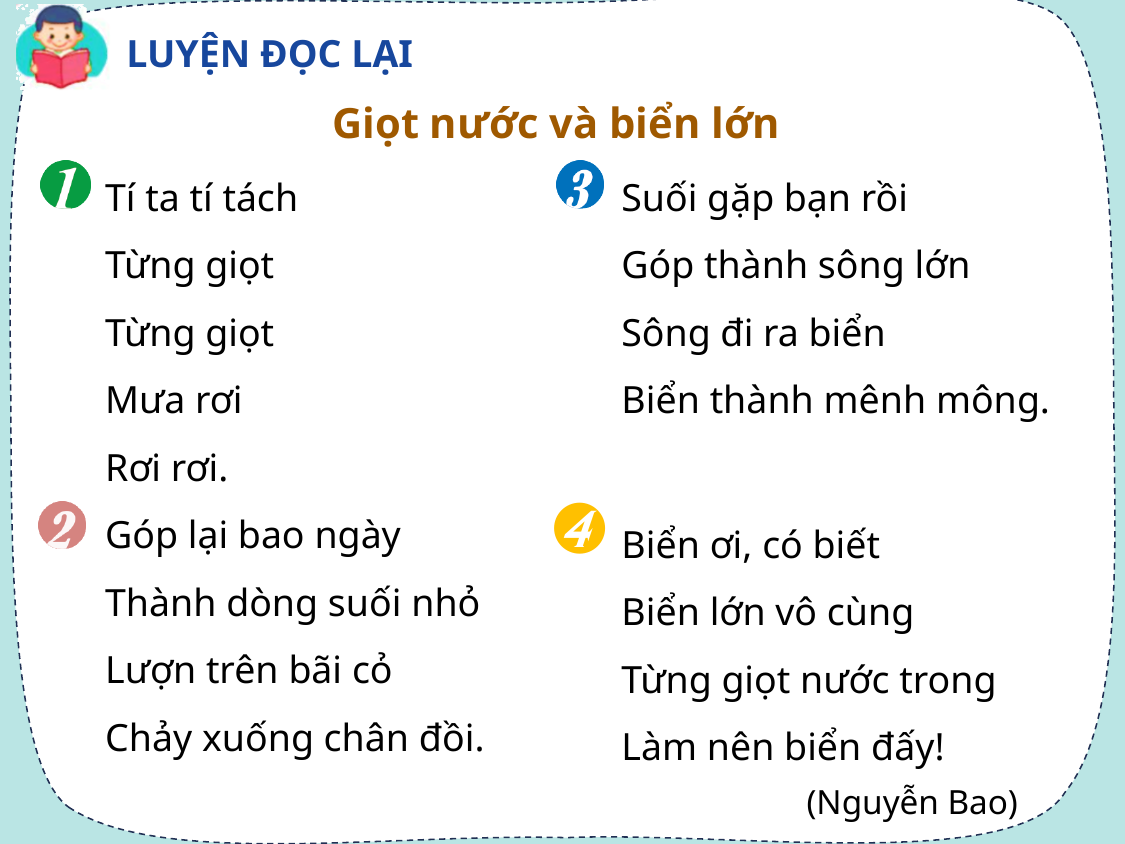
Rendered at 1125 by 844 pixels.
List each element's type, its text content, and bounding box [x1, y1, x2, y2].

picture [40, 160, 91, 209]
text_box LUYỆN ĐỌC LẠI [111, 0, 467, 83]
picture [555, 160, 604, 209]
text_box Tí ta tí tách Từng giọt Từng giọt Mưa rơi Rơi rơi. Góp lại bao ngày Thành dòng suối nhỏ Lượn trên bãi cỏ Chảy xuống chân đồi. [83, 143, 555, 767]
text_box Giọt nước và biển lớn [310, 64, 803, 154]
text_box (Nguyễn Bao) [791, 773, 1034, 829]
picture [15, 4, 112, 92]
picture [520, 458, 630, 599]
picture [38, 500, 86, 549]
text_box Biển ơi, có biết Biển lớn vô cùng Từng giọt nước trong Làm nên biển đấy! [599, 490, 1057, 776]
text_box Suối gặp bạn rồi Góp thành sông lớn Sông đi ra biển Biển thành mênh mông. [599, 143, 1092, 429]
